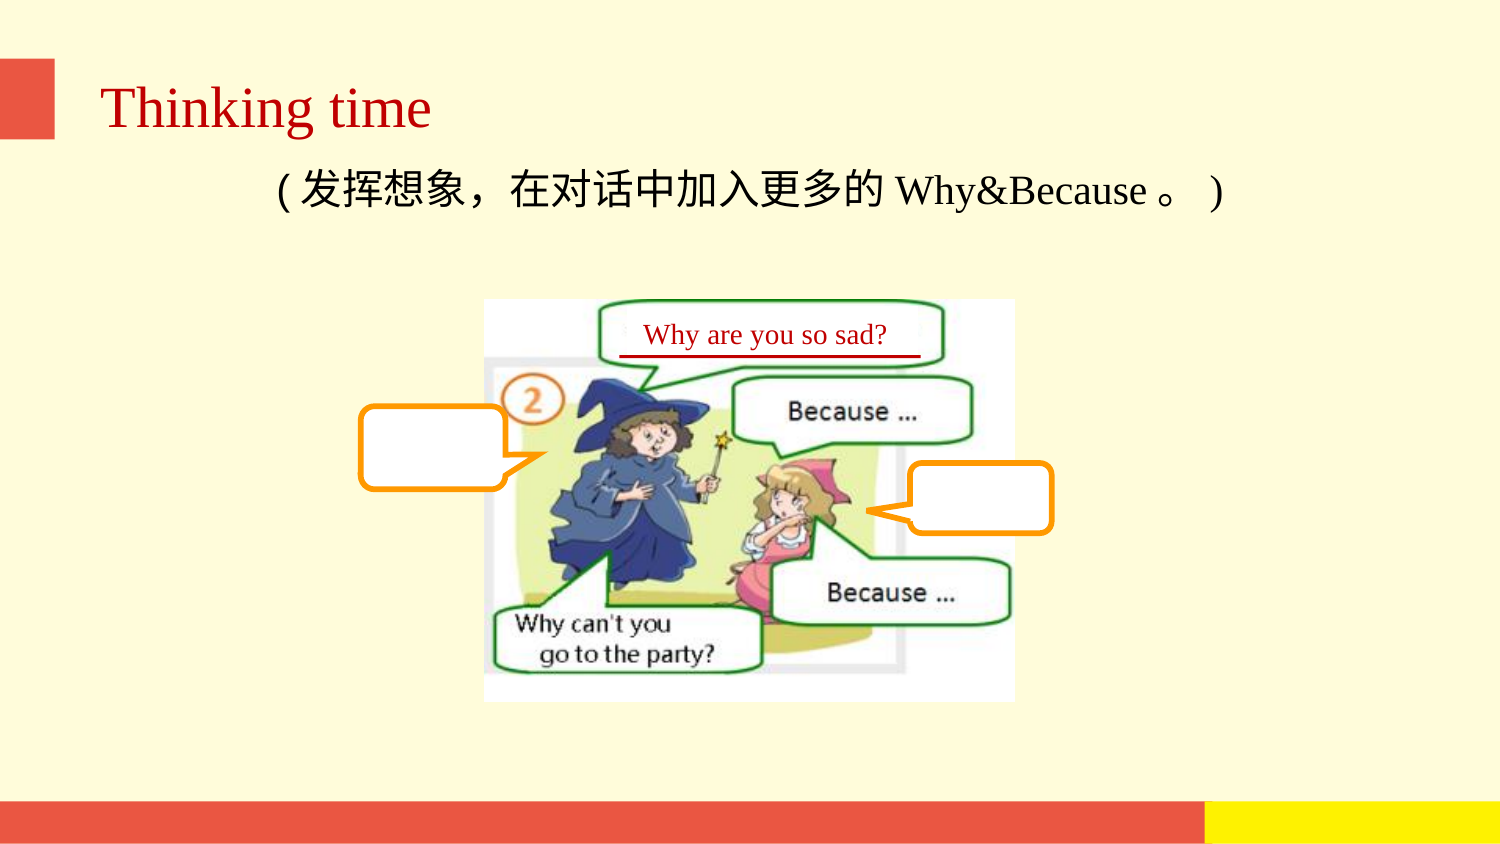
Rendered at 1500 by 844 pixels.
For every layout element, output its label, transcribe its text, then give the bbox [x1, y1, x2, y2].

text_box Thinking time [85, 62, 448, 147]
text_box (发挥想象，在对话中加入更多的Why&Because。) [261, 155, 1239, 221]
picture [484, 299, 1016, 702]
text_box [360, 406, 484, 490]
text_box [1016, 463, 1052, 534]
